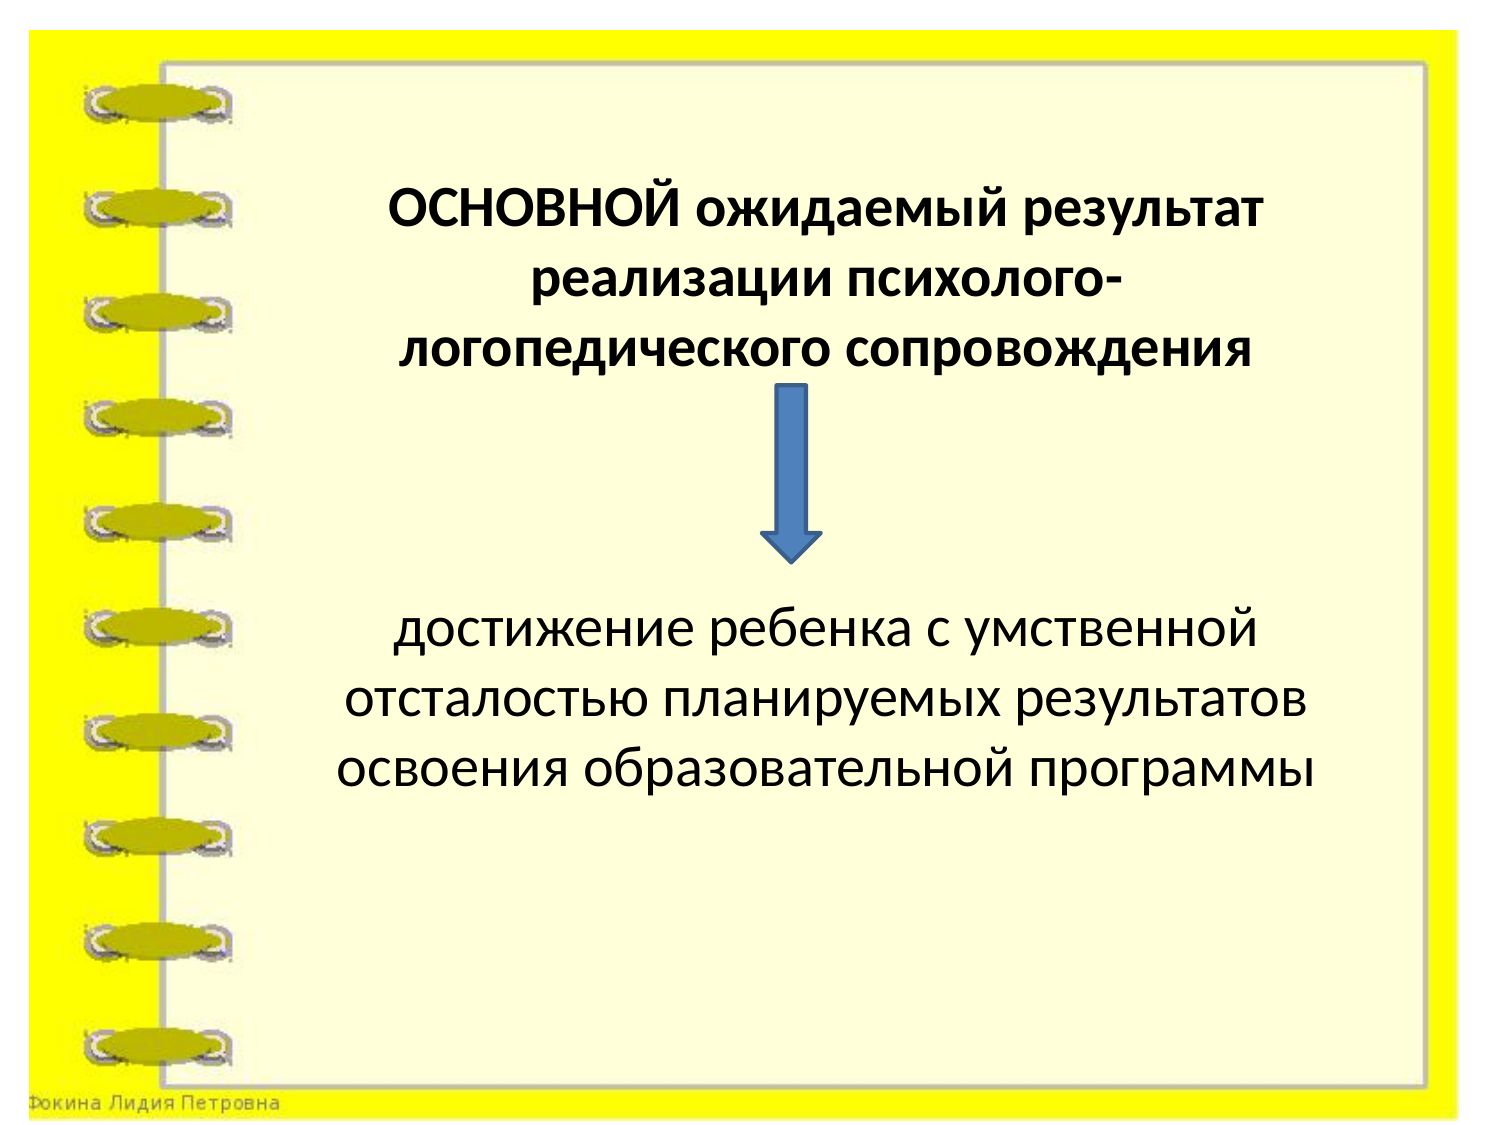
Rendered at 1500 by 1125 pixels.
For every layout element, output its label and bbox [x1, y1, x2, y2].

list [29, 30, 1459, 1122]
